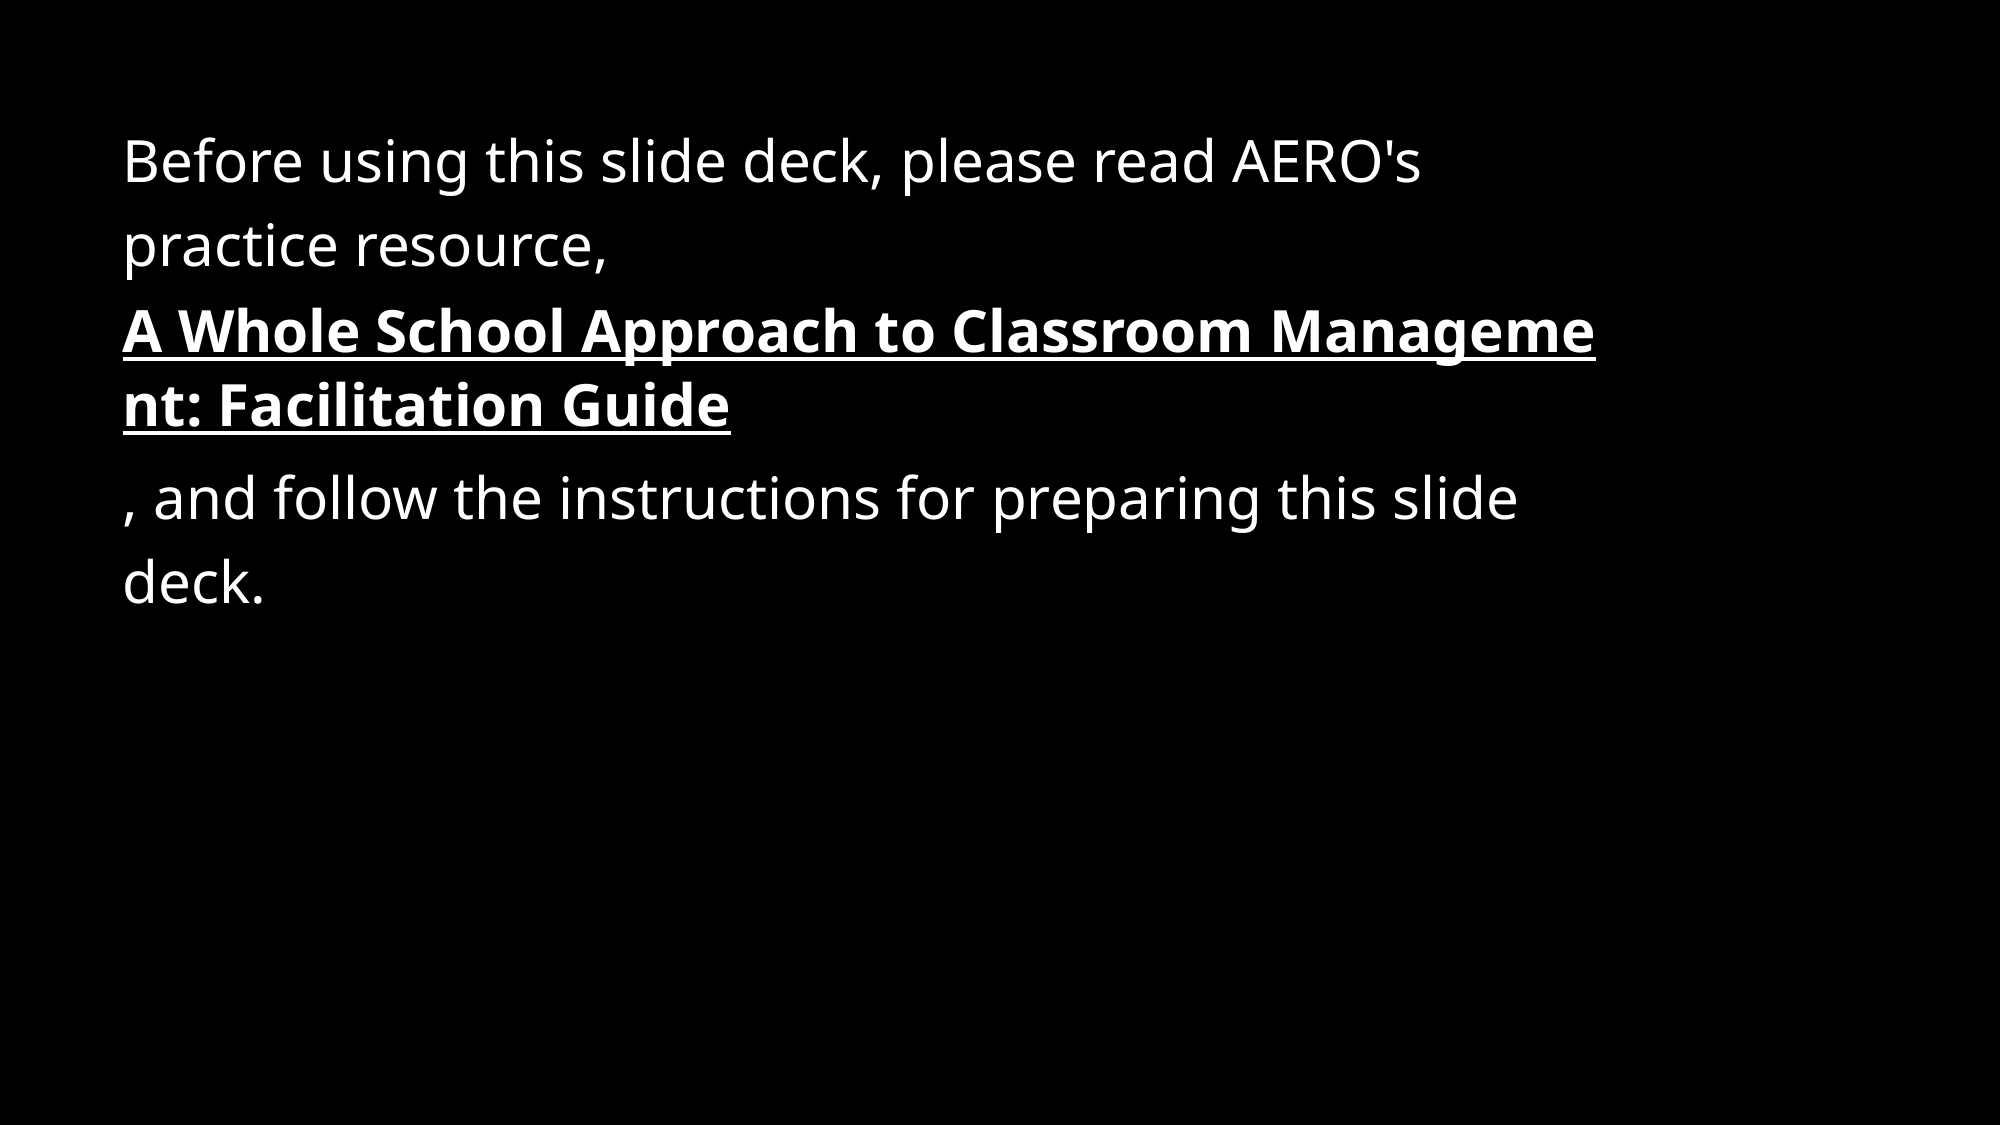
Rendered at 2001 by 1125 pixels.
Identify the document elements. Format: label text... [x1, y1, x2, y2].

title Before using this slide deck, please read AERO's practice resource, A Whole School Approach to Classroom Management: Facilitation Guide, and follow the instructions for preparing this slide deck. [107, 102, 1646, 549]
